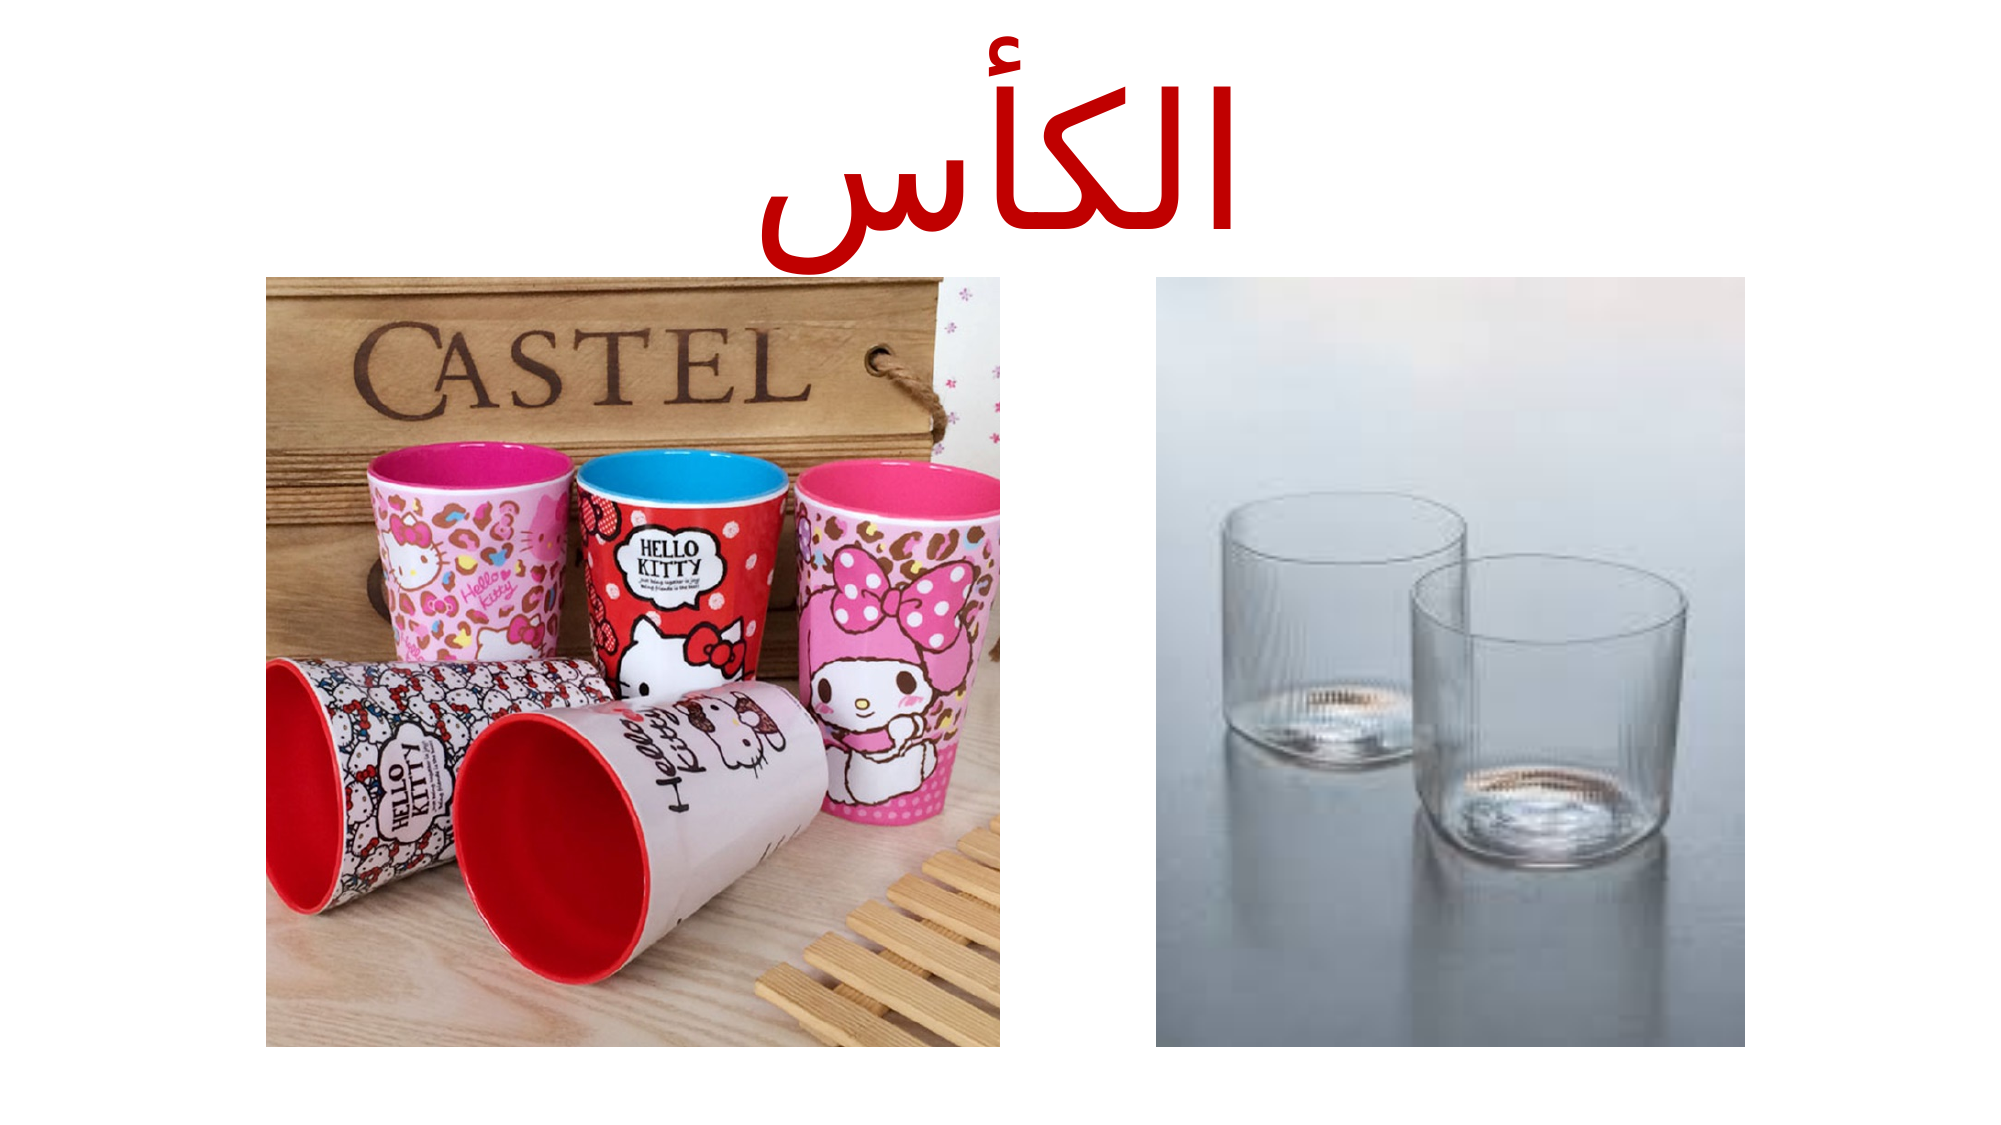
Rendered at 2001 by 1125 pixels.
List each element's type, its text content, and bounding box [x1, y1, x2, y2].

title الكأس [137, 59, 1863, 278]
picture [266, 277, 1000, 1047]
picture [1156, 277, 1745, 1047]
